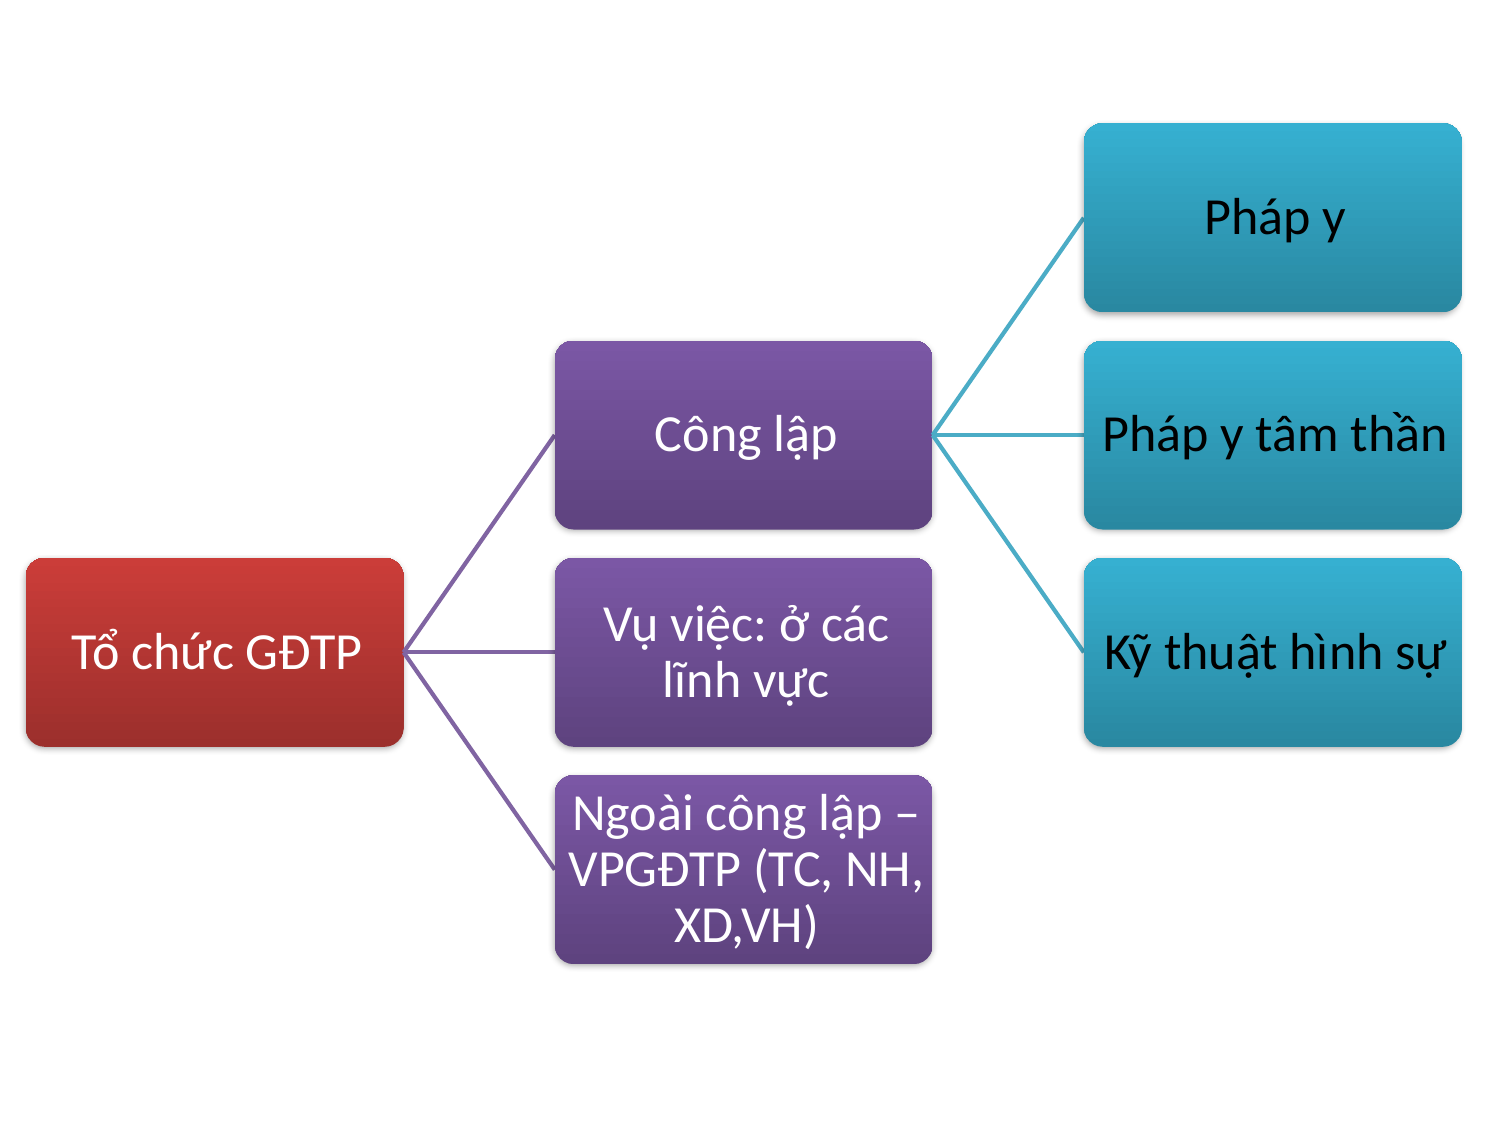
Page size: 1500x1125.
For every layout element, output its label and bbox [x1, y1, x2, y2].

text_box [24, 24, 1463, 1063]
